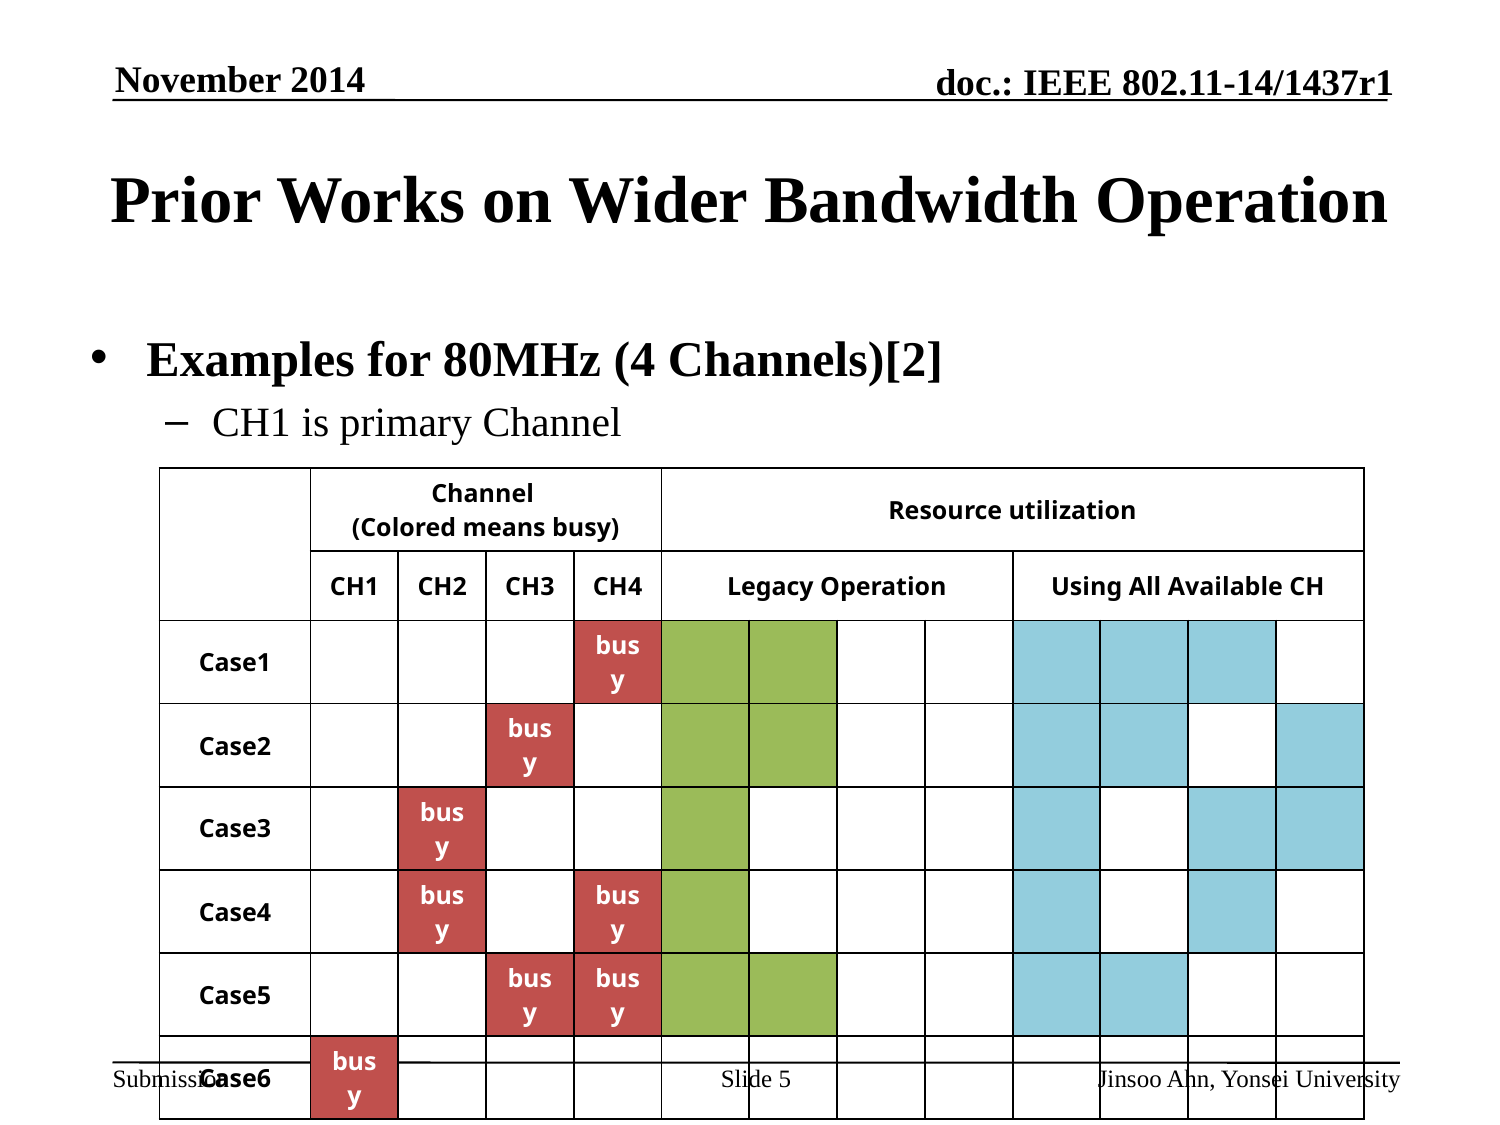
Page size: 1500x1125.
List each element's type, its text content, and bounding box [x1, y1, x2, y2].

table_cell [662, 704, 748, 786]
title Prior Works on Wider Bandwidth Operation [74, 101, 1426, 290]
table_cell busy [487, 704, 573, 786]
table_cell [750, 871, 836, 952]
table_cell [1101, 871, 1187, 952]
table_cell [838, 1037, 924, 1118]
table_cell busy [487, 954, 573, 1035]
table_cell [838, 704, 924, 786]
table_cell [1014, 954, 1099, 1035]
table_cell [662, 954, 748, 1035]
table_cell [1014, 704, 1099, 786]
table_cell Case5 [160, 954, 310, 1035]
table_cell [1277, 704, 1363, 786]
table_cell [399, 704, 485, 786]
table_cell [1277, 954, 1363, 1035]
table_cell [311, 704, 397, 786]
table_cell [838, 871, 924, 952]
table_cell [1277, 621, 1363, 703]
table_cell [1189, 704, 1275, 786]
table_cell CH1 [311, 552, 397, 620]
table_cell [1014, 1037, 1099, 1118]
table_header [160, 469, 310, 620]
table_cell [399, 954, 485, 1035]
table_cell [311, 871, 397, 952]
table_cell [750, 954, 836, 1035]
table_cell [1189, 1037, 1275, 1118]
table_cell CH2 [399, 552, 485, 620]
table_cell Legacy Operation [662, 552, 1012, 620]
list Examples for 80MHz (4 Channels)[2] CH1 is primary Channel [74, 318, 1426, 1062]
table_cell [575, 788, 661, 869]
table_cell [750, 704, 836, 786]
table_cell [1189, 954, 1275, 1035]
table_cell [662, 871, 748, 952]
table_cell [838, 621, 924, 703]
table_cell [487, 788, 573, 869]
table_cell [487, 621, 573, 703]
table_cell busy [399, 871, 485, 952]
table_cell [1277, 871, 1363, 952]
table_cell Case1 [160, 621, 310, 703]
table_cell [662, 621, 748, 703]
table_cell [1101, 1037, 1187, 1118]
table_cell [1014, 871, 1099, 952]
table_header Resource utilization [662, 469, 1363, 550]
table_cell [926, 871, 1012, 952]
table_cell [487, 1037, 573, 1118]
table_cell [575, 704, 661, 786]
table_cell [1189, 621, 1275, 703]
table_cell Case2 [160, 704, 310, 786]
table_cell [1014, 621, 1099, 703]
table_cell Case3 [160, 788, 310, 869]
table_cell [926, 954, 1012, 1035]
table_cell [926, 621, 1012, 703]
table_cell busy [399, 788, 485, 869]
table_cell [311, 788, 397, 869]
table_cell CH4 [575, 552, 661, 620]
table_cell [311, 954, 397, 1035]
table_cell CH3 [487, 552, 573, 620]
table_cell busy [311, 1037, 397, 1118]
table_cell [662, 1037, 748, 1118]
table_cell [926, 704, 1012, 786]
table_cell [1101, 788, 1187, 869]
table_cell busy [575, 871, 661, 952]
table_cell [838, 788, 924, 869]
table_cell [575, 1037, 661, 1118]
table_cell busy [575, 621, 661, 703]
table_cell [926, 788, 1012, 869]
table_cell [838, 954, 924, 1035]
table_cell [1189, 788, 1275, 869]
table_cell [750, 788, 836, 869]
table_cell busy [575, 954, 661, 1035]
table_cell [750, 1037, 836, 1118]
table_cell Case4 [160, 871, 310, 952]
table_cell [1101, 954, 1187, 1035]
table_cell [926, 1037, 1012, 1118]
table_cell [399, 1037, 485, 1118]
table_cell Using All Available CH [1014, 552, 1363, 620]
table_cell [487, 871, 573, 952]
table_cell [311, 621, 397, 703]
table_cell [399, 621, 485, 703]
table_cell [1277, 1037, 1363, 1118]
table_cell [662, 788, 748, 869]
table_cell [1101, 704, 1187, 786]
table_cell [1101, 621, 1187, 703]
table_cell [1189, 871, 1275, 952]
table_cell [1277, 788, 1363, 869]
table_cell Case6 [160, 1037, 310, 1118]
table_cell [750, 621, 836, 703]
table_header Channel (Colored means busy) [311, 469, 661, 550]
table_cell [1014, 788, 1099, 869]
